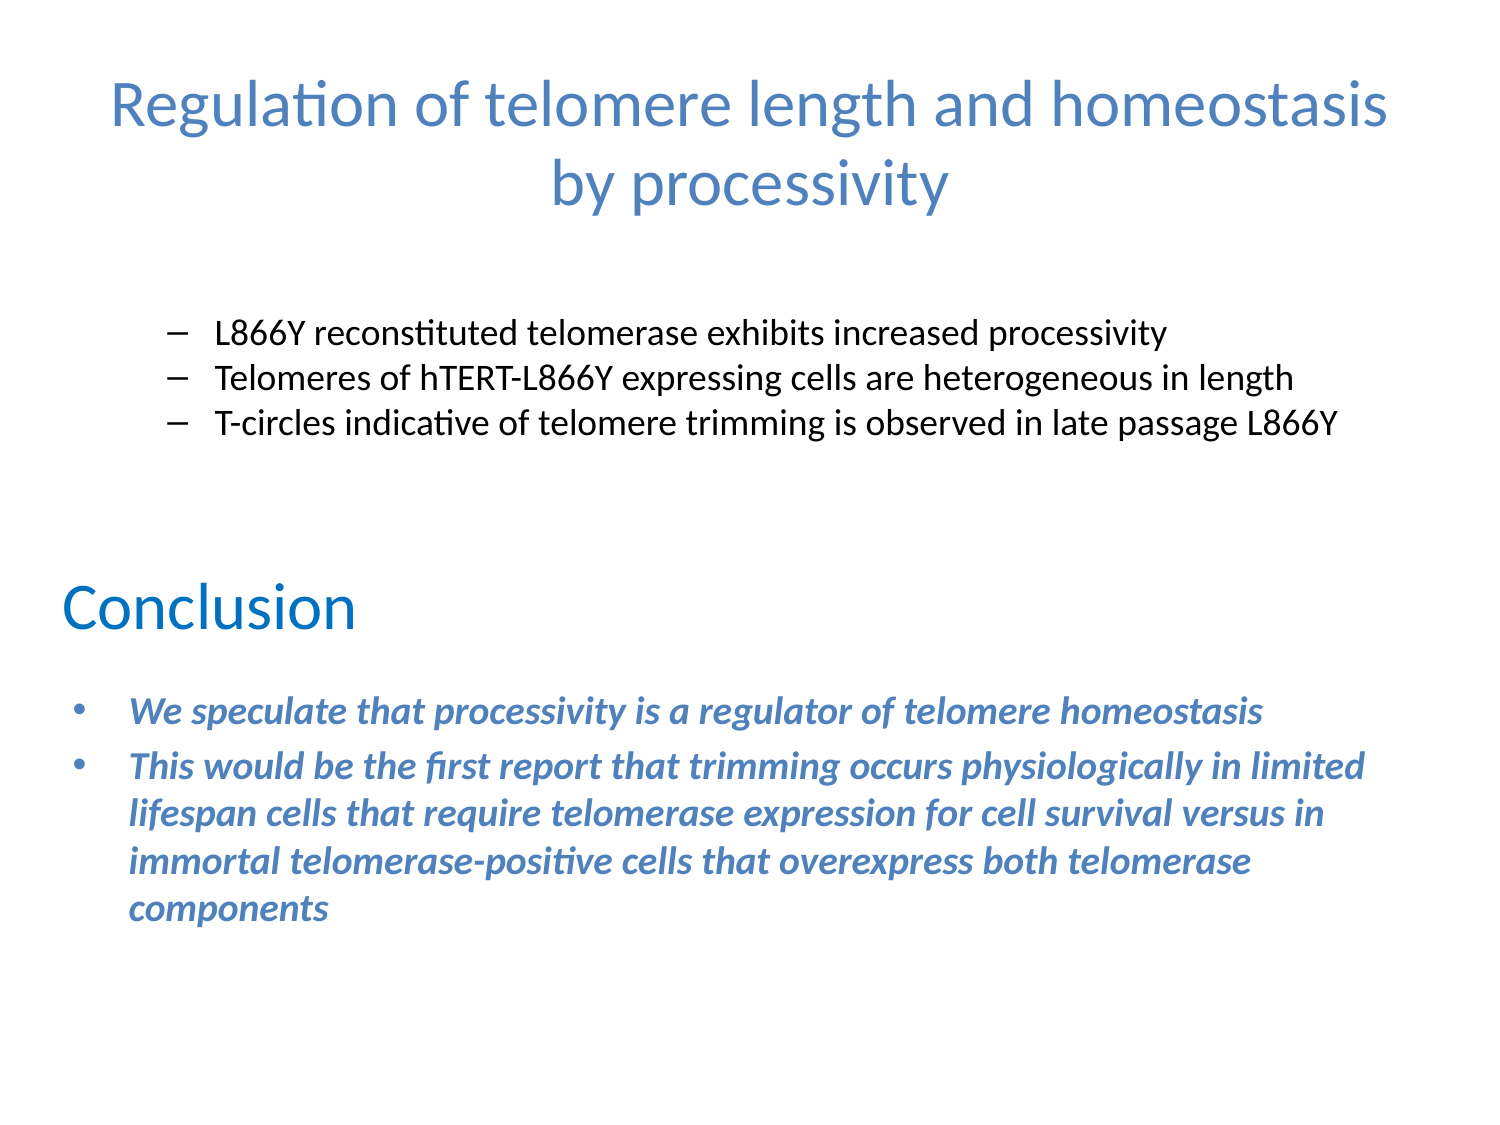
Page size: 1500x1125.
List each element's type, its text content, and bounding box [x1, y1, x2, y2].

text_box L866Y reconstituted telomerase exhibits increased processivity Telomeres of hTERT-L866Y expressing cells are heterogeneous in length T-circles indicative of telomere trimming is observed in late passage L866Y [77, 252, 1428, 996]
title Regulation of telomere length and homeostasis by processivity [75, 99, 1425, 179]
list We speculate that processivity is a regulator of telomere homeostasis This would be the first report that trimming occurs physiologically in limited lifespan cells that require telomerase expression for cell survival versus in immortal telomerase-positive cells that overexpress both telomerase components [57, 697, 1408, 1125]
text_box Conclusion [47, 509, 1398, 697]
